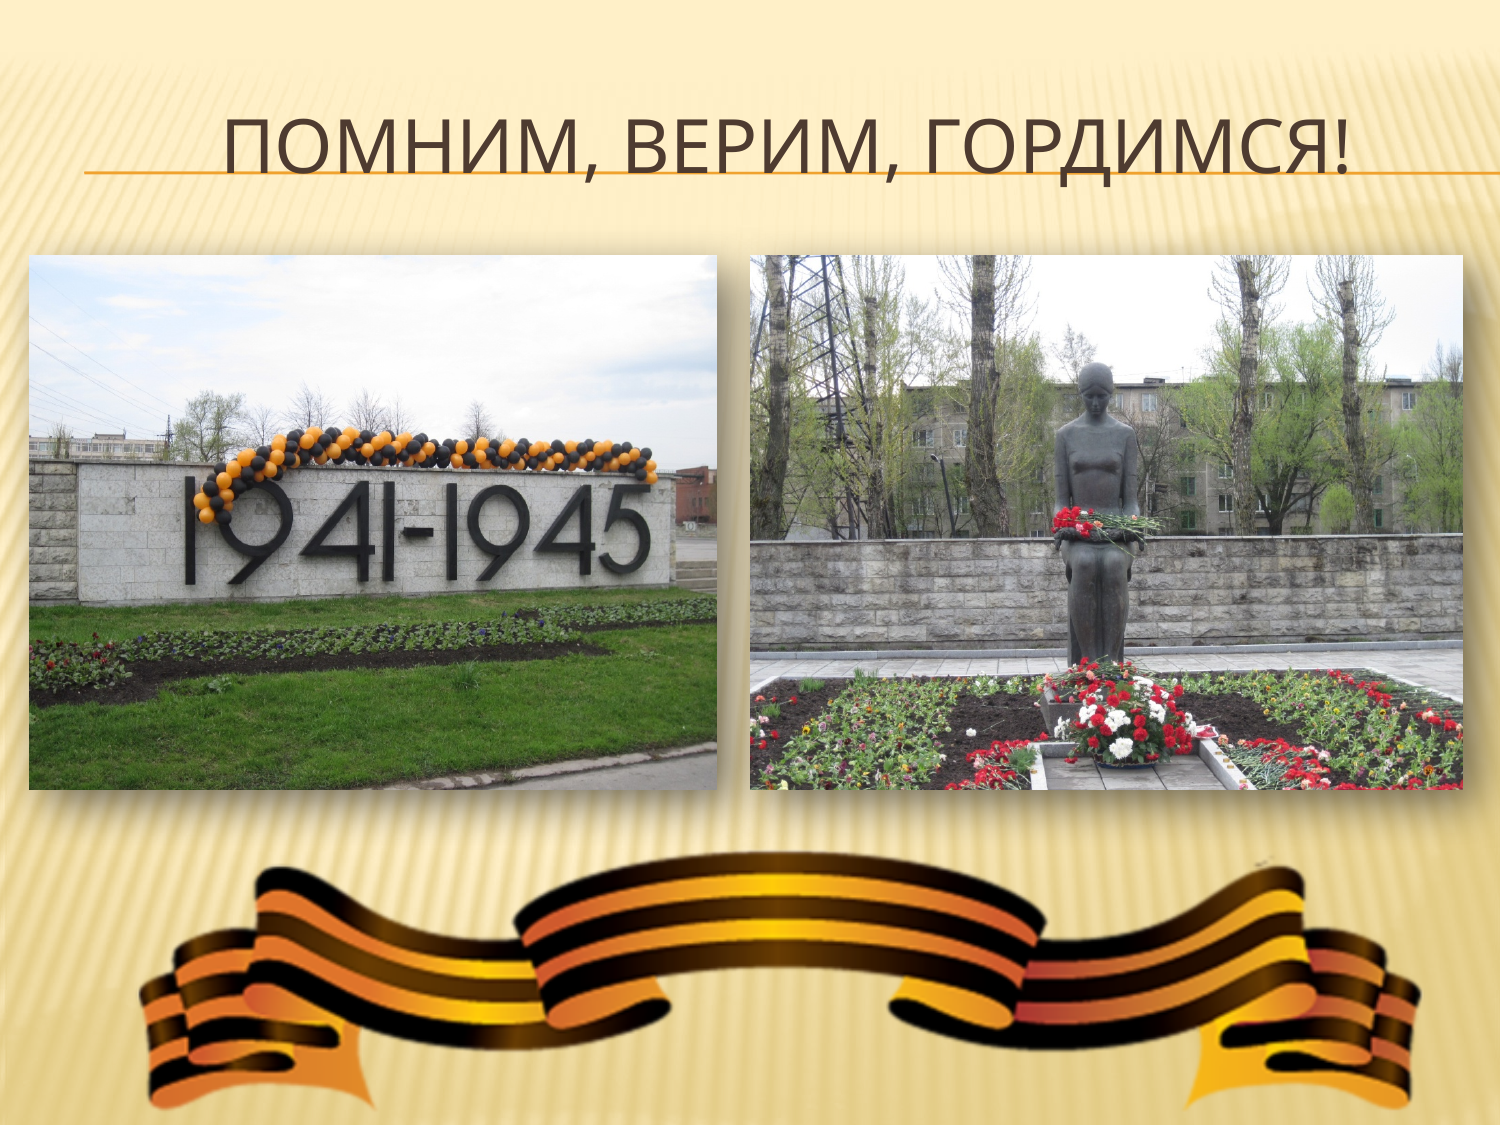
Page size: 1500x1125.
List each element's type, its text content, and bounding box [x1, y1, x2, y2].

picture [41, 798, 1500, 1125]
title Помним, верим, гордимся! [49, 75, 1475, 213]
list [29, 254, 718, 790]
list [749, 255, 1463, 791]
